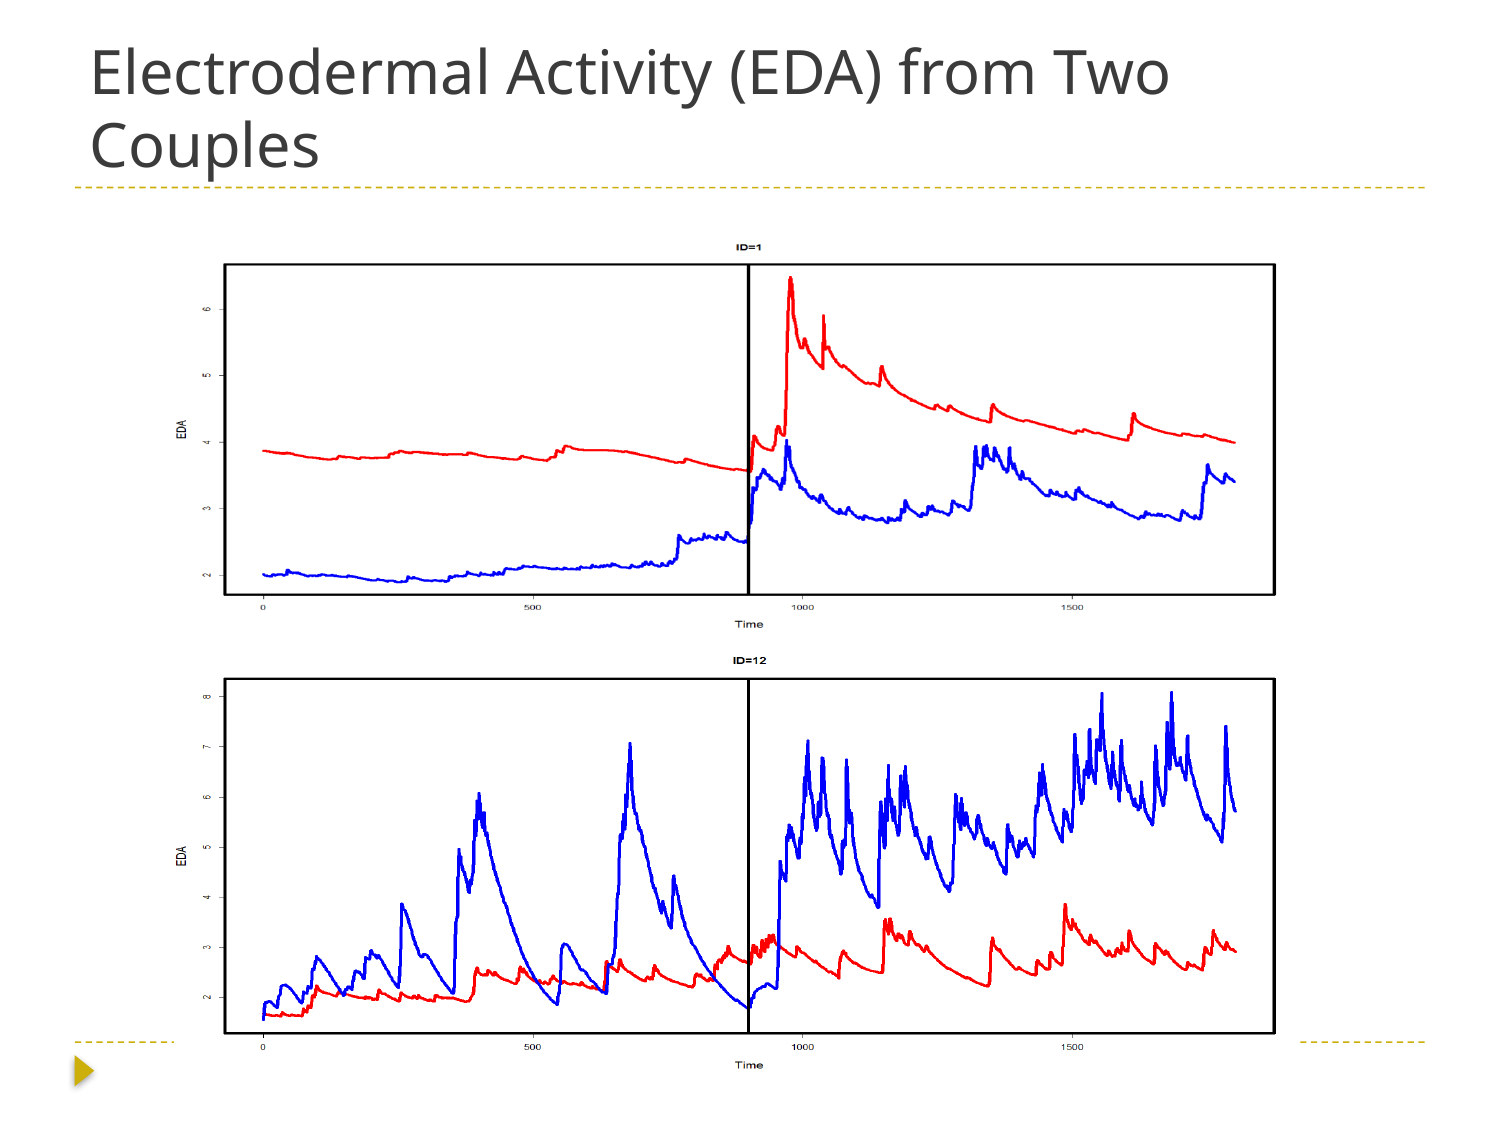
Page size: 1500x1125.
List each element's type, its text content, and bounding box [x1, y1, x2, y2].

picture [174, 641, 1301, 1080]
title Electrodermal Activity (EDA) from Two Couples [75, 24, 1425, 188]
picture [174, 228, 1301, 638]
